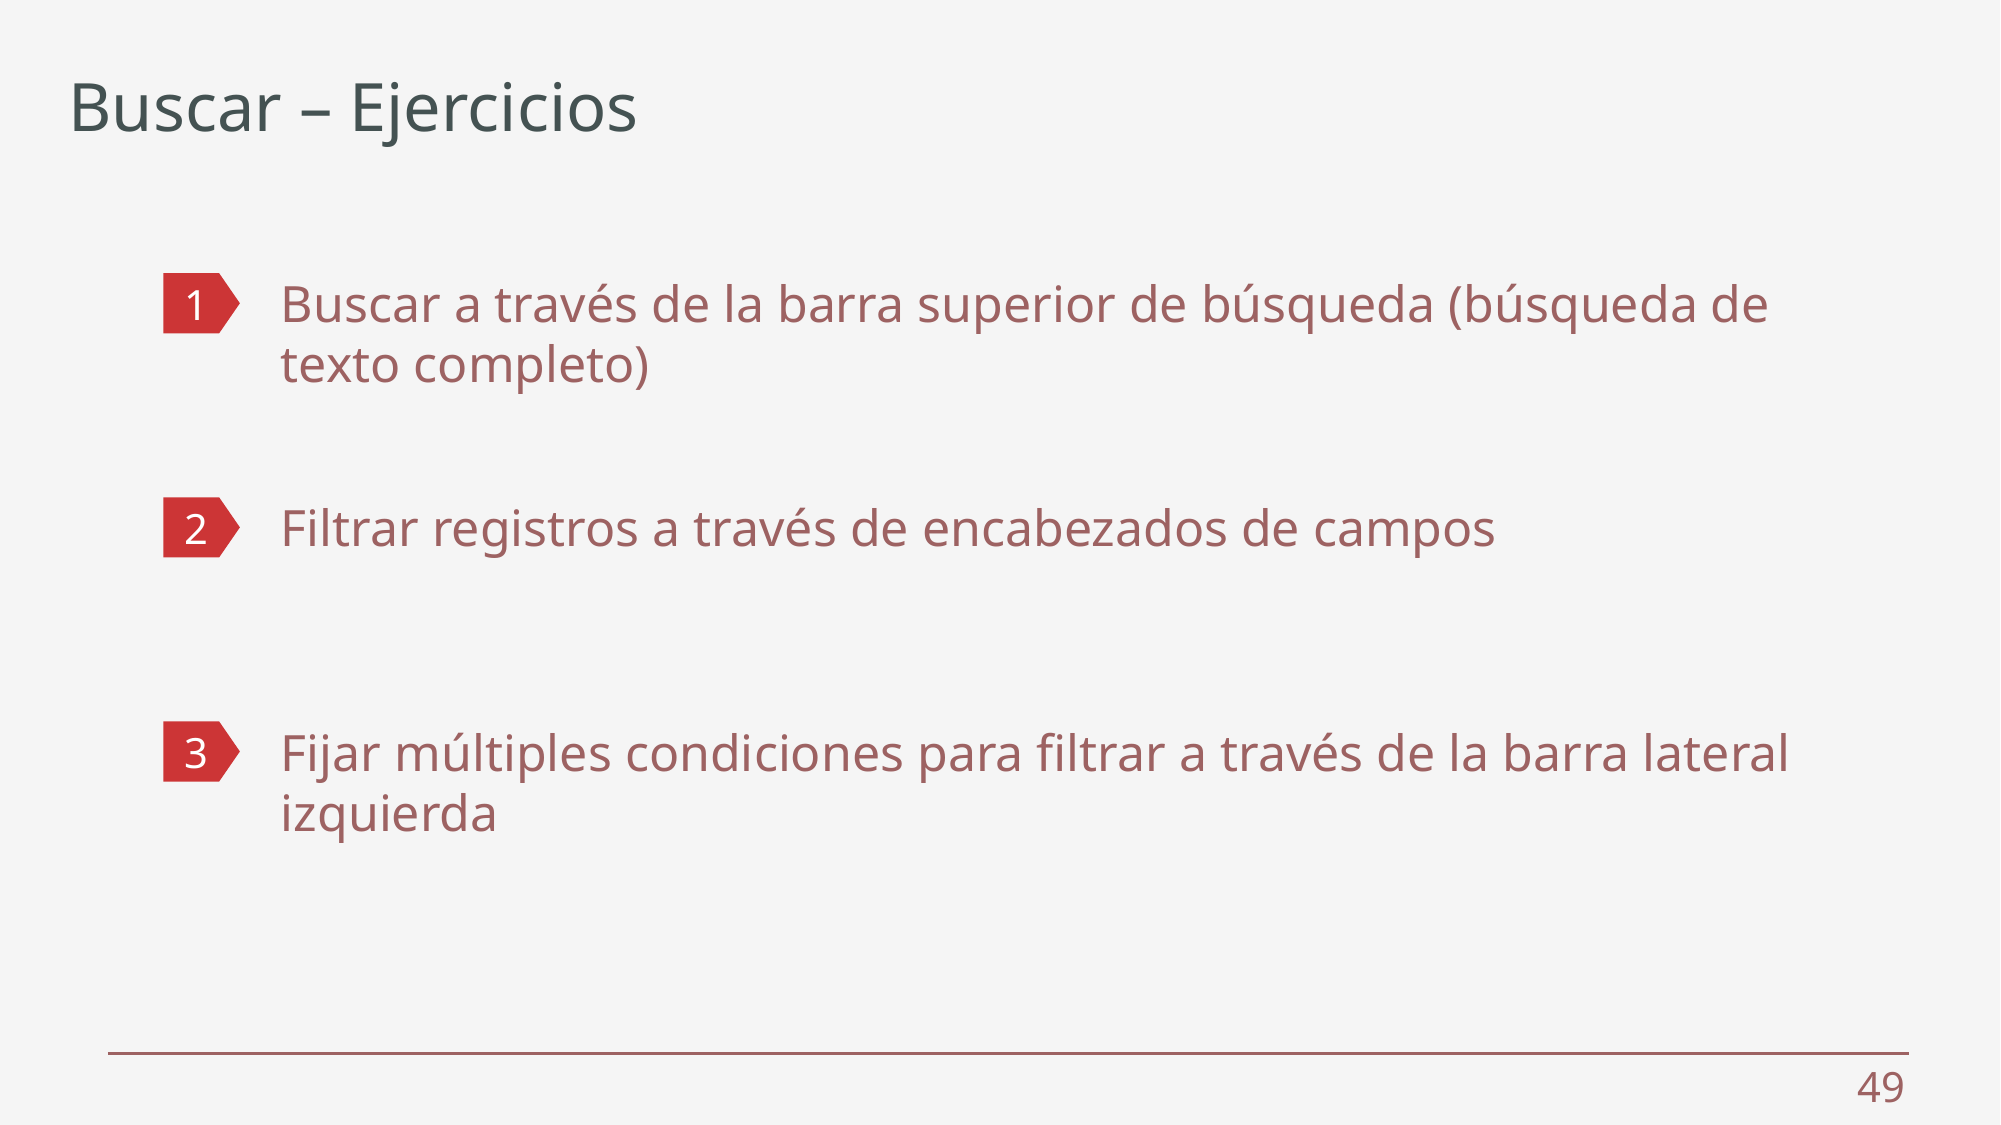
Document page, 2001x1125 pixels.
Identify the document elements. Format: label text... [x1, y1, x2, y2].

text_box 49 [1809, 1053, 1922, 1119]
text_box 2 [162, 496, 242, 559]
text_box Fijar múltiples condiciones para filtrar a través de la barra lateral izquierda [265, 713, 1909, 849]
text_box Filtrar registros a través de encabezados de campos [265, 489, 1909, 565]
text_box 3 [162, 720, 242, 783]
text_box Buscar – Ejercicios [53, 57, 1320, 153]
text_box 1 [162, 272, 242, 335]
text_box Buscar a través de la barra superior de búsqueda (búsqueda de texto completo) [265, 265, 1909, 401]
